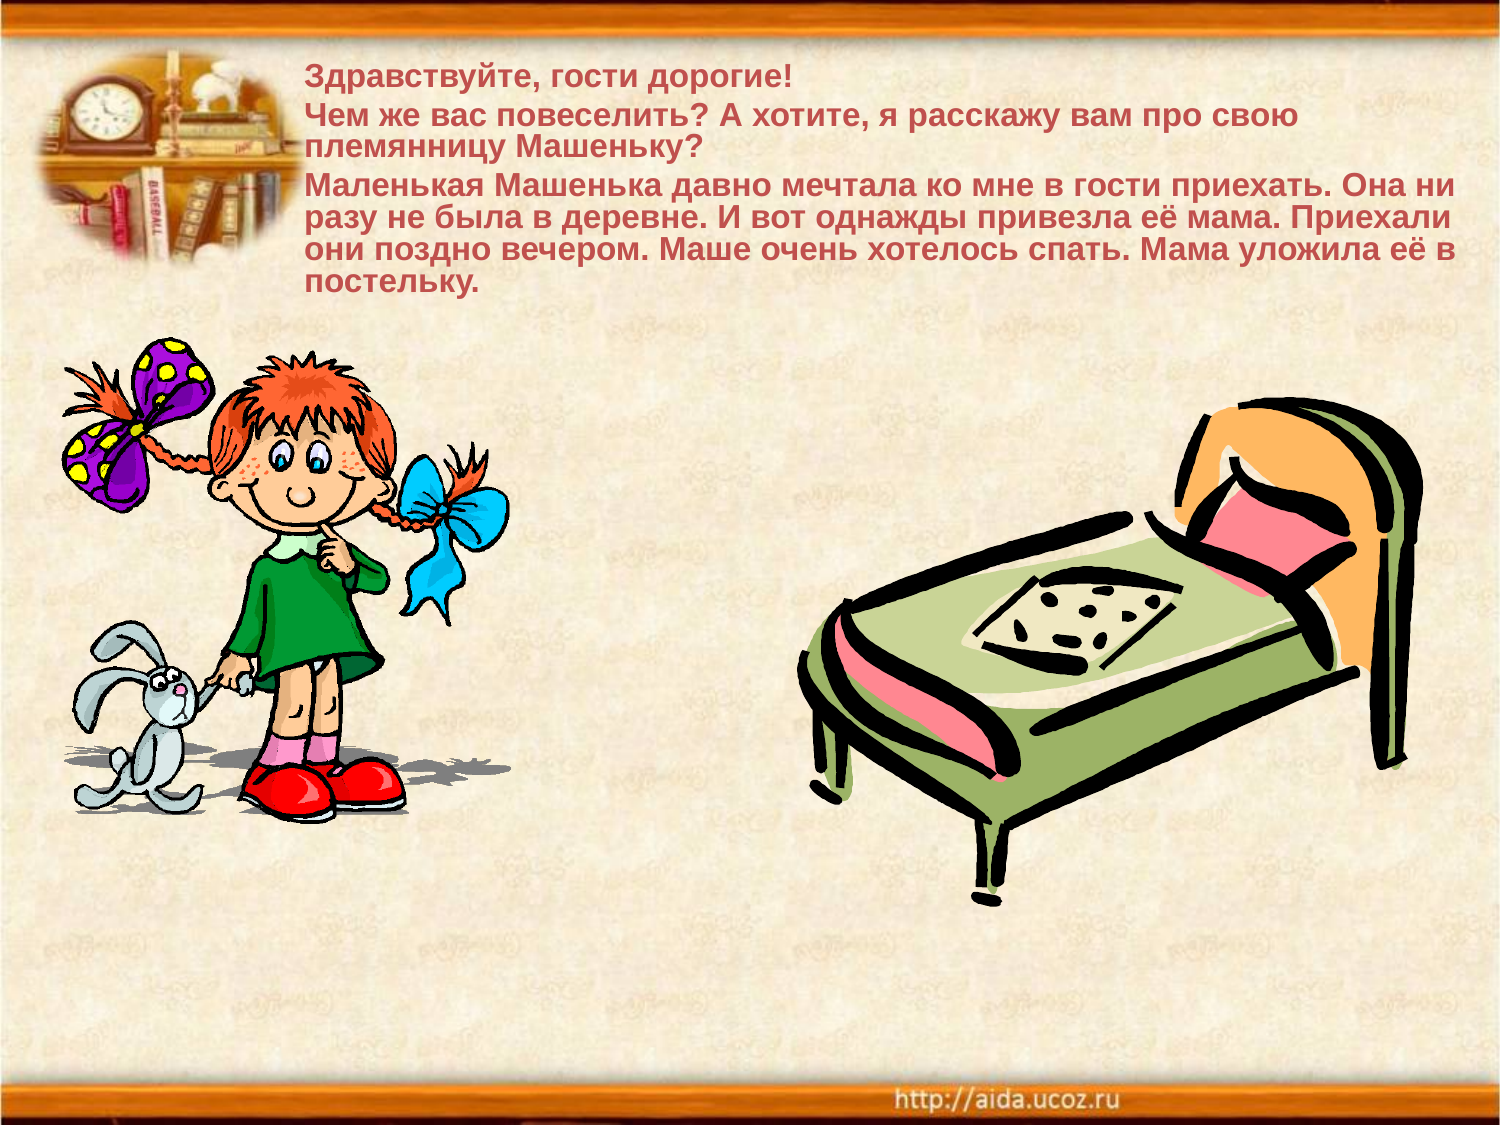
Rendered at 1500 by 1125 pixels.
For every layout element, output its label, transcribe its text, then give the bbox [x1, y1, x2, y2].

picture [0, 0, 1500, 1125]
text_box Здравствуйте, гости дорогие! Чем же вас повеселить? А хотите, я расскажу вам про свою племянницу Машеньку? Маленькая Машенька давно мечтала ко мне в гости приехать. Она ни разу не была в деревне. И вот однажды привезла её мама. Приехали они поздно вечером. Маше очень хотелось спать. Мама уложила её в постельку. [289, 54, 1500, 338]
